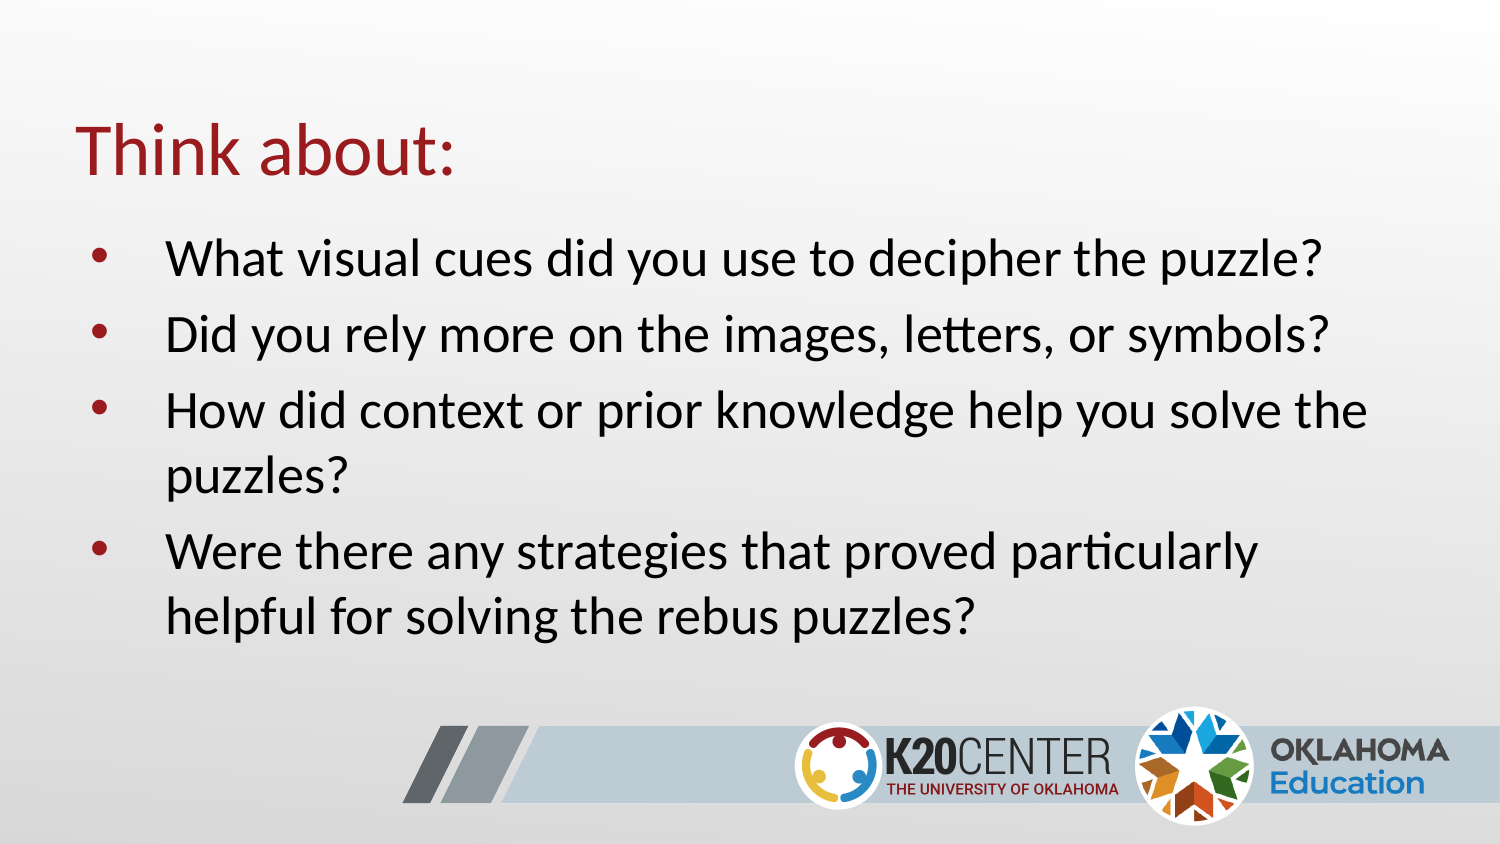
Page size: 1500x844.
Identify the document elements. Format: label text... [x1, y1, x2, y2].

list What visual cues did you use to decipher the puzzle? Did you rely more on the images, letters, or symbols? How did context or prior knowledge help you solve the puzzles? Were there any strategies that proved particularly helpful for solving the rebus puzzles? [75, 214, 1425, 779]
picture [402, 706, 1500, 826]
title Think about: [75, 50, 1425, 191]
